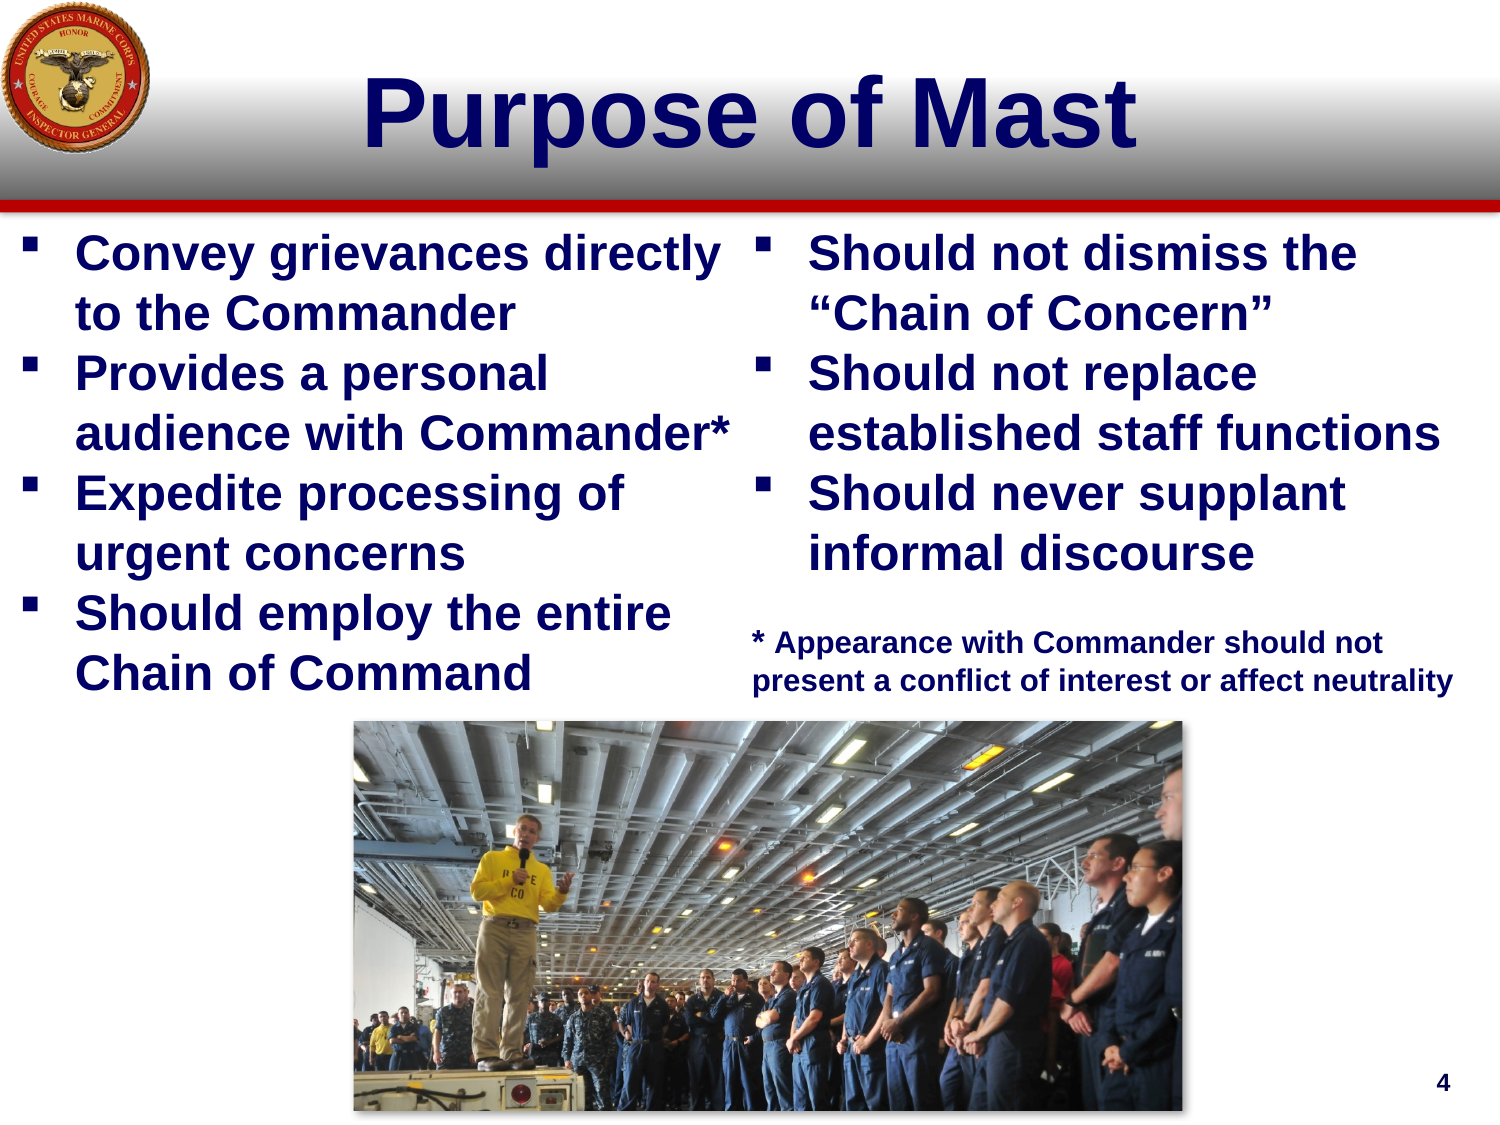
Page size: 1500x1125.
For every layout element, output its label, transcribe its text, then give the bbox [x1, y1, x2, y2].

text_box Purpose of Mast [77, 40, 1422, 175]
picture [0, 0, 150, 154]
picture [353, 721, 1183, 1112]
text_box Convey grievances directly to the Commander Provides a personal audience with Commander* Expedite processing of urgent concerns Should employ the entire Chain of Command Should not dismiss the “Chain of Concern” Should not replace established staff functions Should never supplant informal discourse * Appearance with Commander should not present a conflict of interest or affect neutrality [3, 212, 1500, 1125]
